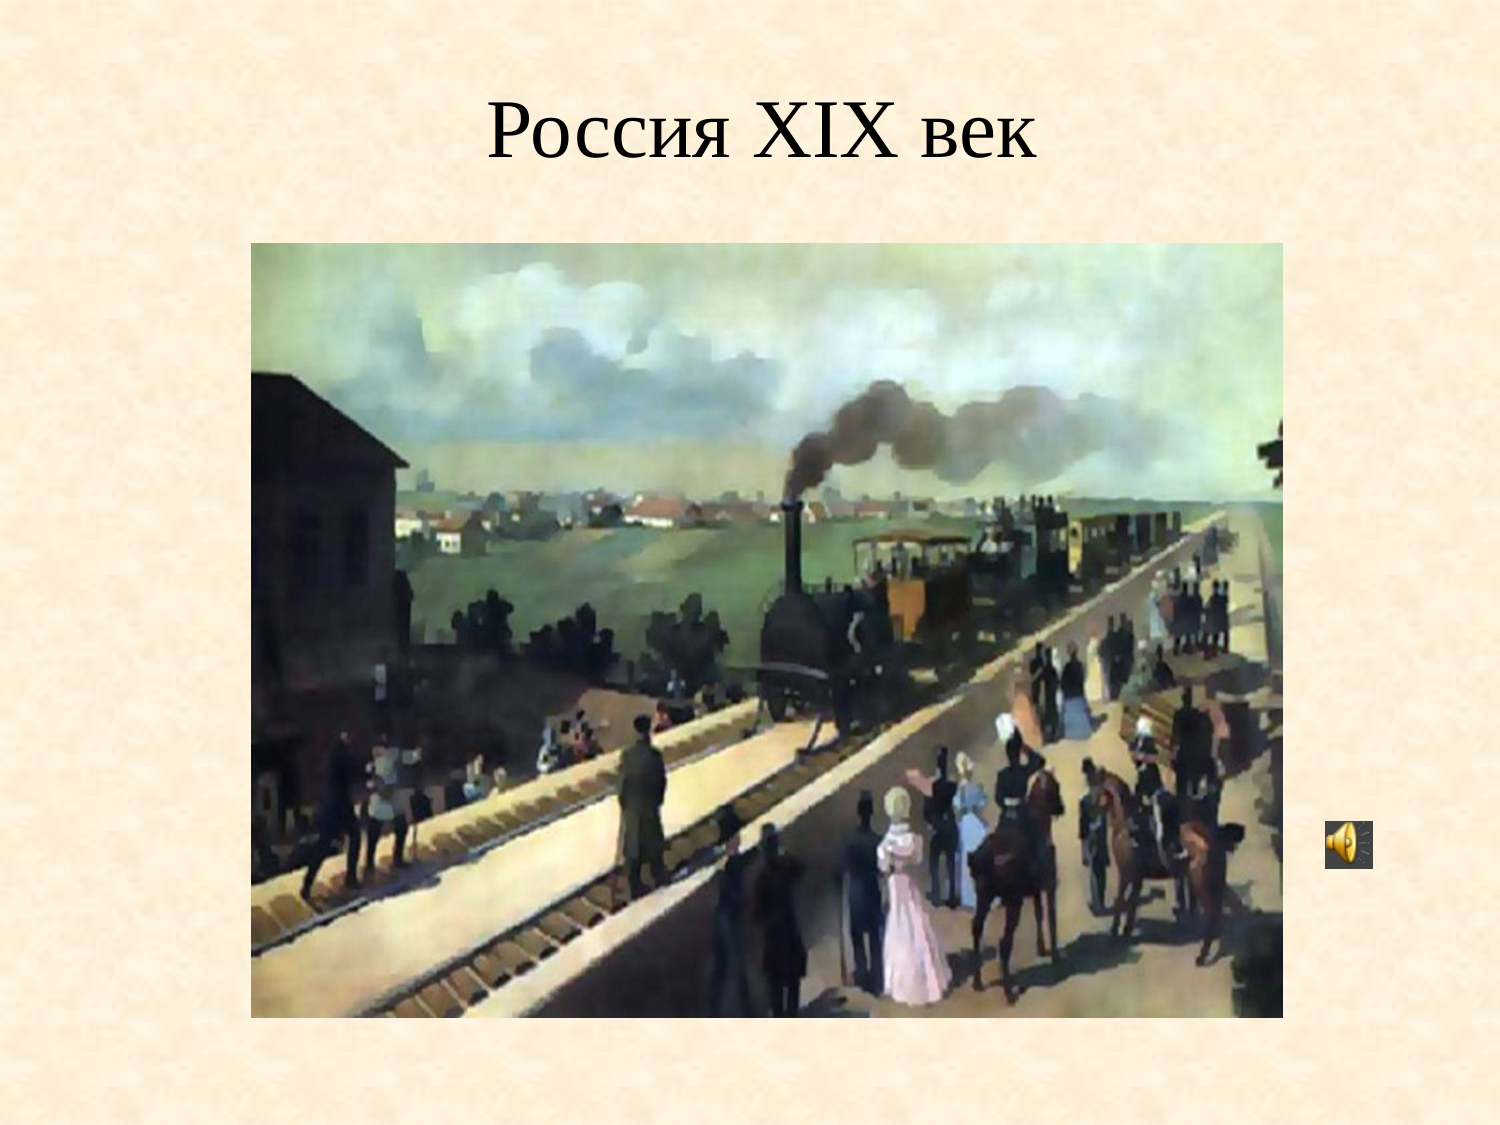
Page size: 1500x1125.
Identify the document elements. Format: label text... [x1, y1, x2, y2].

picture [0, 0, 1500, 1125]
title Россия XIX век [49, 54, 1475, 194]
